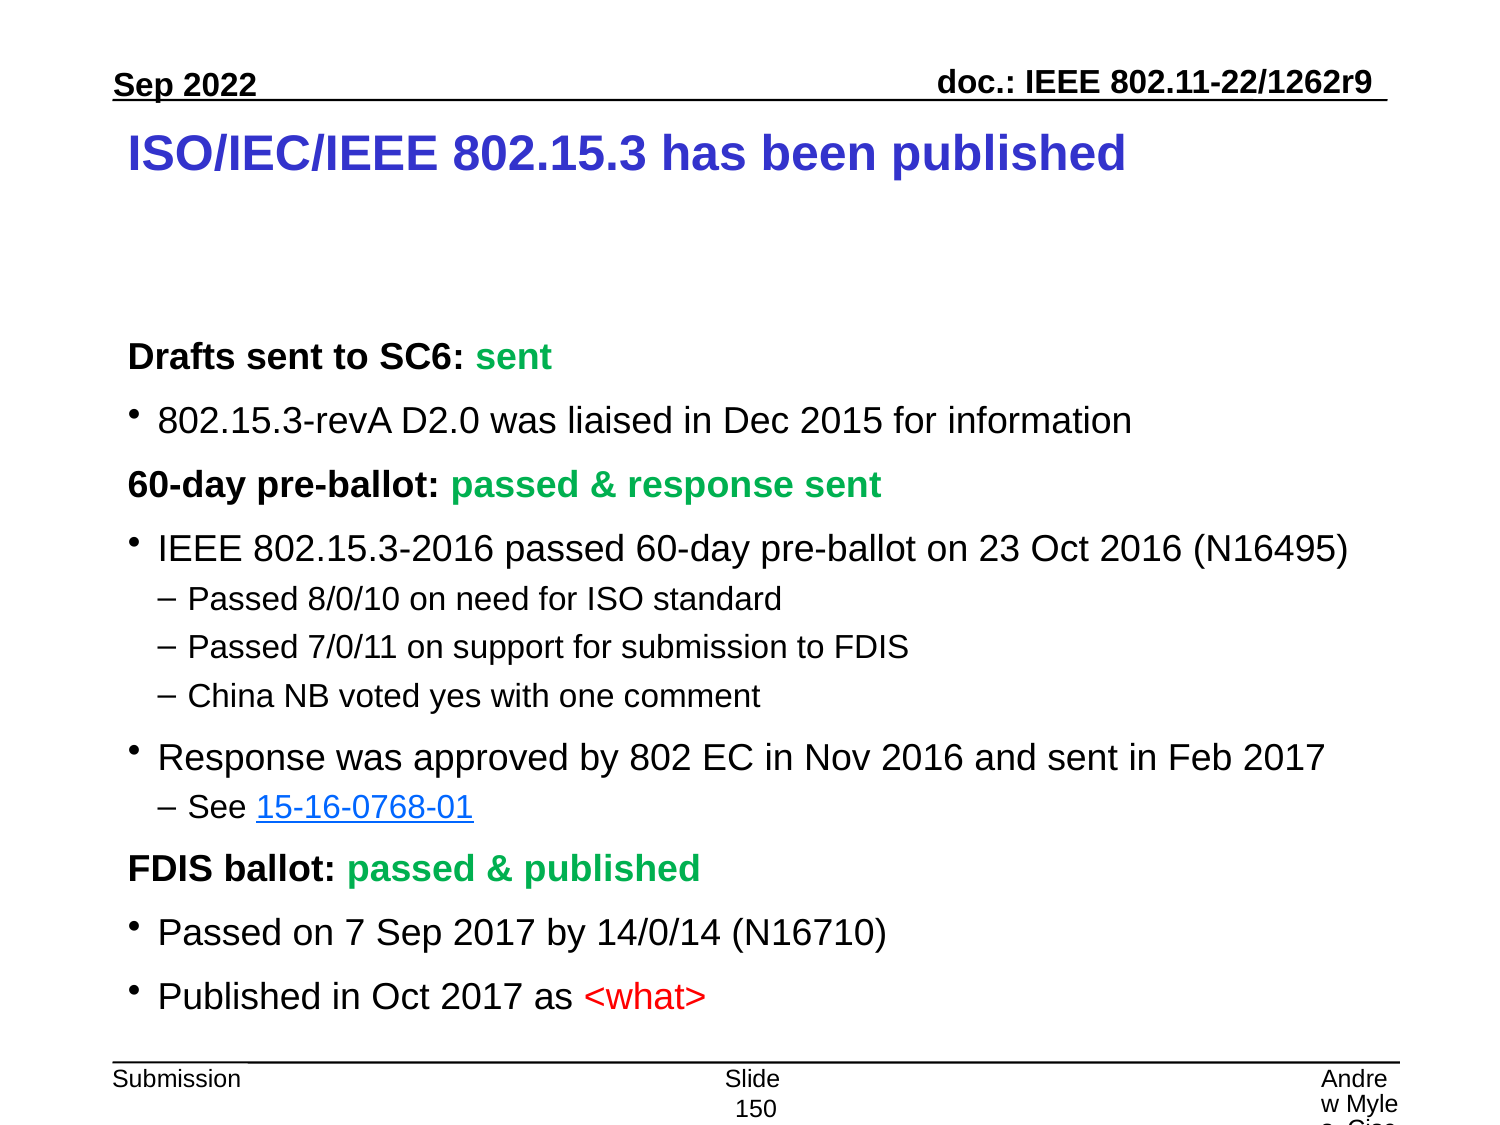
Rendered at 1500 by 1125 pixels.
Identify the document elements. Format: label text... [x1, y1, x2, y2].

list Drafts sent to SC6: sent 802.15.3-revA D2.0 was liaised in Dec 2015 for information 60-day pre-ballot: passed & response sent IEEE 802.15.3-2016 passed 60-day pre-ballot on 23 Oct 2016 (N16495) Passed 8/0/10 on need for ISO standard Passed 7/0/11 on support for submission to FDIS China NB voted yes with one comment Response was approved by 802 EC in Nov 2016 and sent in Feb 2017 See 15-16-0768-01 FDIS ballot: passed & published Passed on 7 Sep 2017 by 14/0/14 (N16710) Published in Oct 2017 as <what> [112, 324, 1388, 1000]
footer Andrew Myles, Cisco [1320, 1061, 1402, 1093]
title ISO/IEC/IEEE 802.15.3 has been published [112, 112, 1388, 288]
slide_number Slide 150 [709, 1061, 803, 1093]
